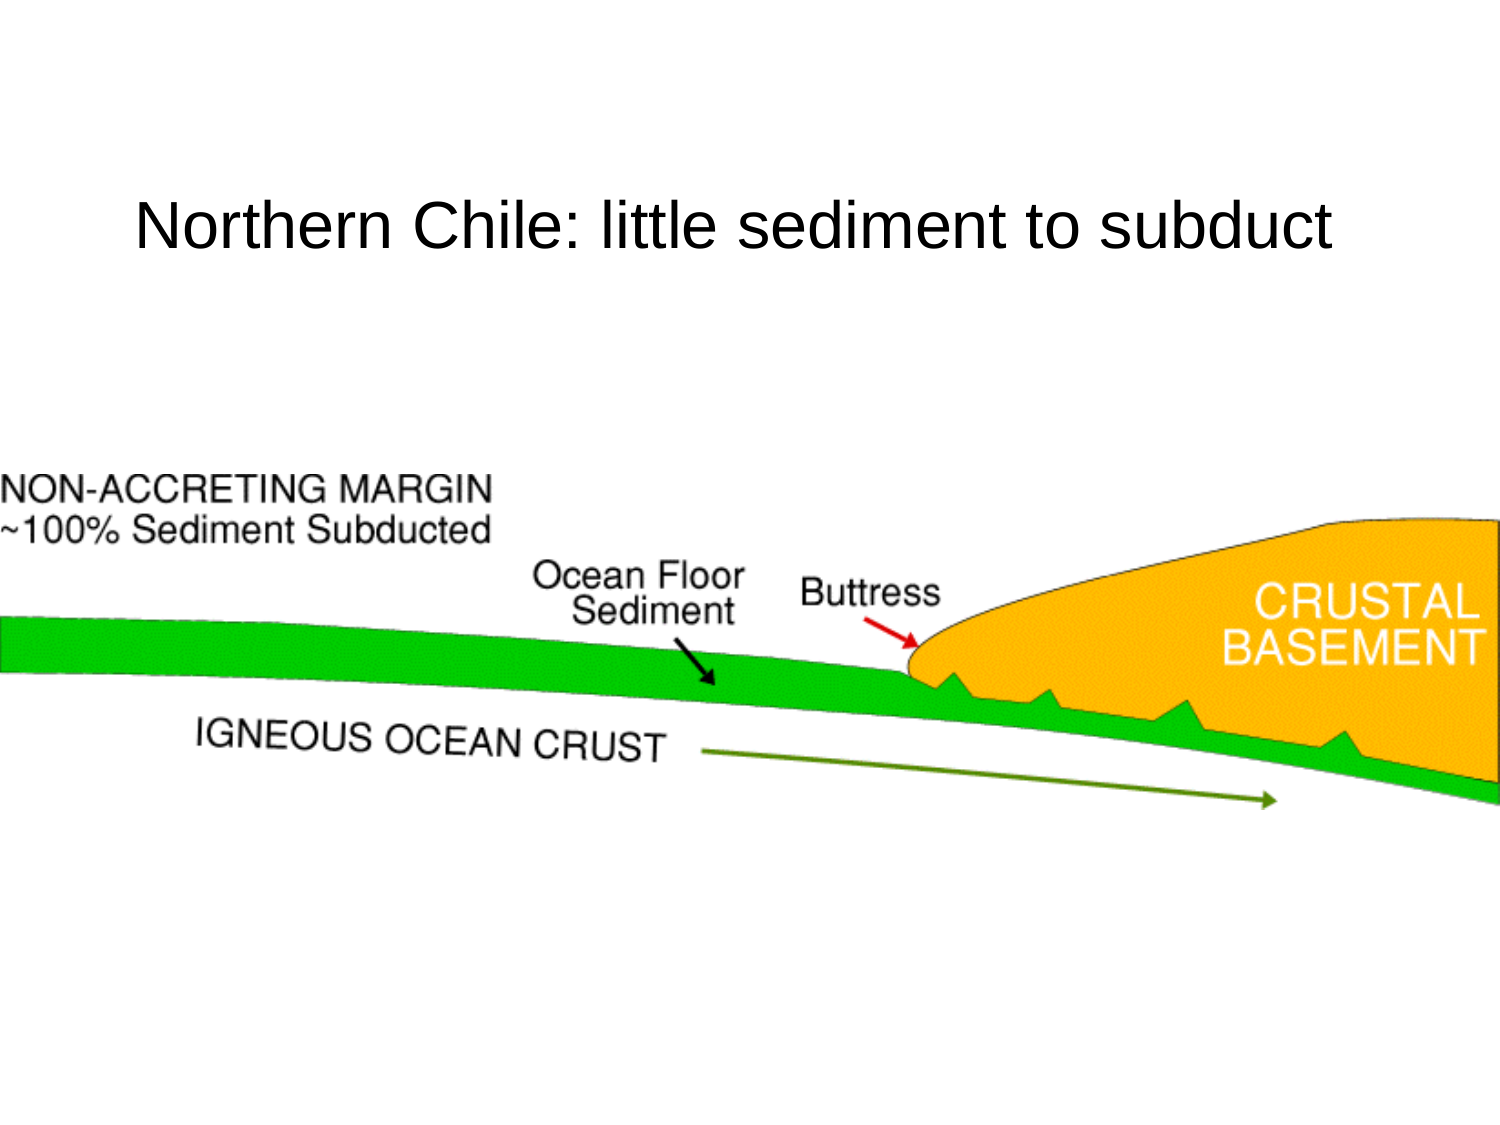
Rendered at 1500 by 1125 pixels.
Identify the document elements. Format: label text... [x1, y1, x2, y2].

text_box Northern Chile: little sediment to subduct [74, 174, 1413, 270]
picture [0, 474, 1500, 811]
